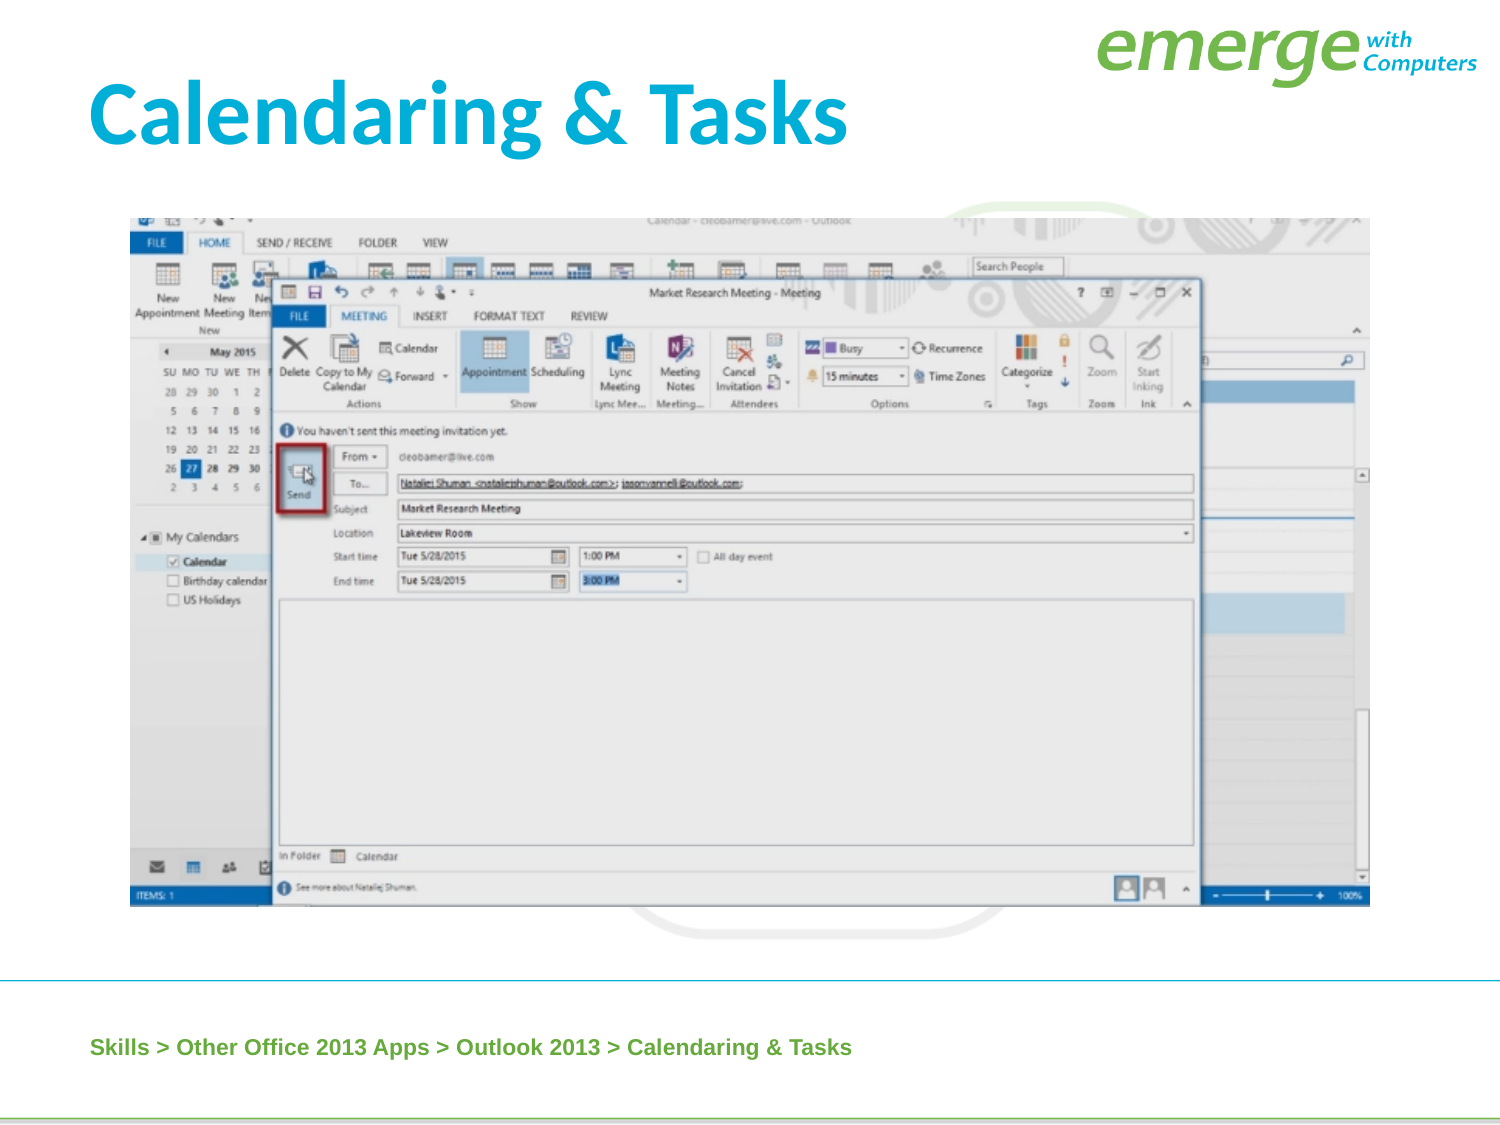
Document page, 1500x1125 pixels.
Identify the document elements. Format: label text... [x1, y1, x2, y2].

picture [0, 982, 1500, 1125]
picture [1074, 0, 1500, 109]
picture [24, 185, 1500, 979]
text_box Calendaring & Tasks [74, 45, 1425, 163]
text_box Skills > Other Office 2013 Apps > Outlook 2013 > Calendaring & Tasks [75, 1025, 950, 1075]
